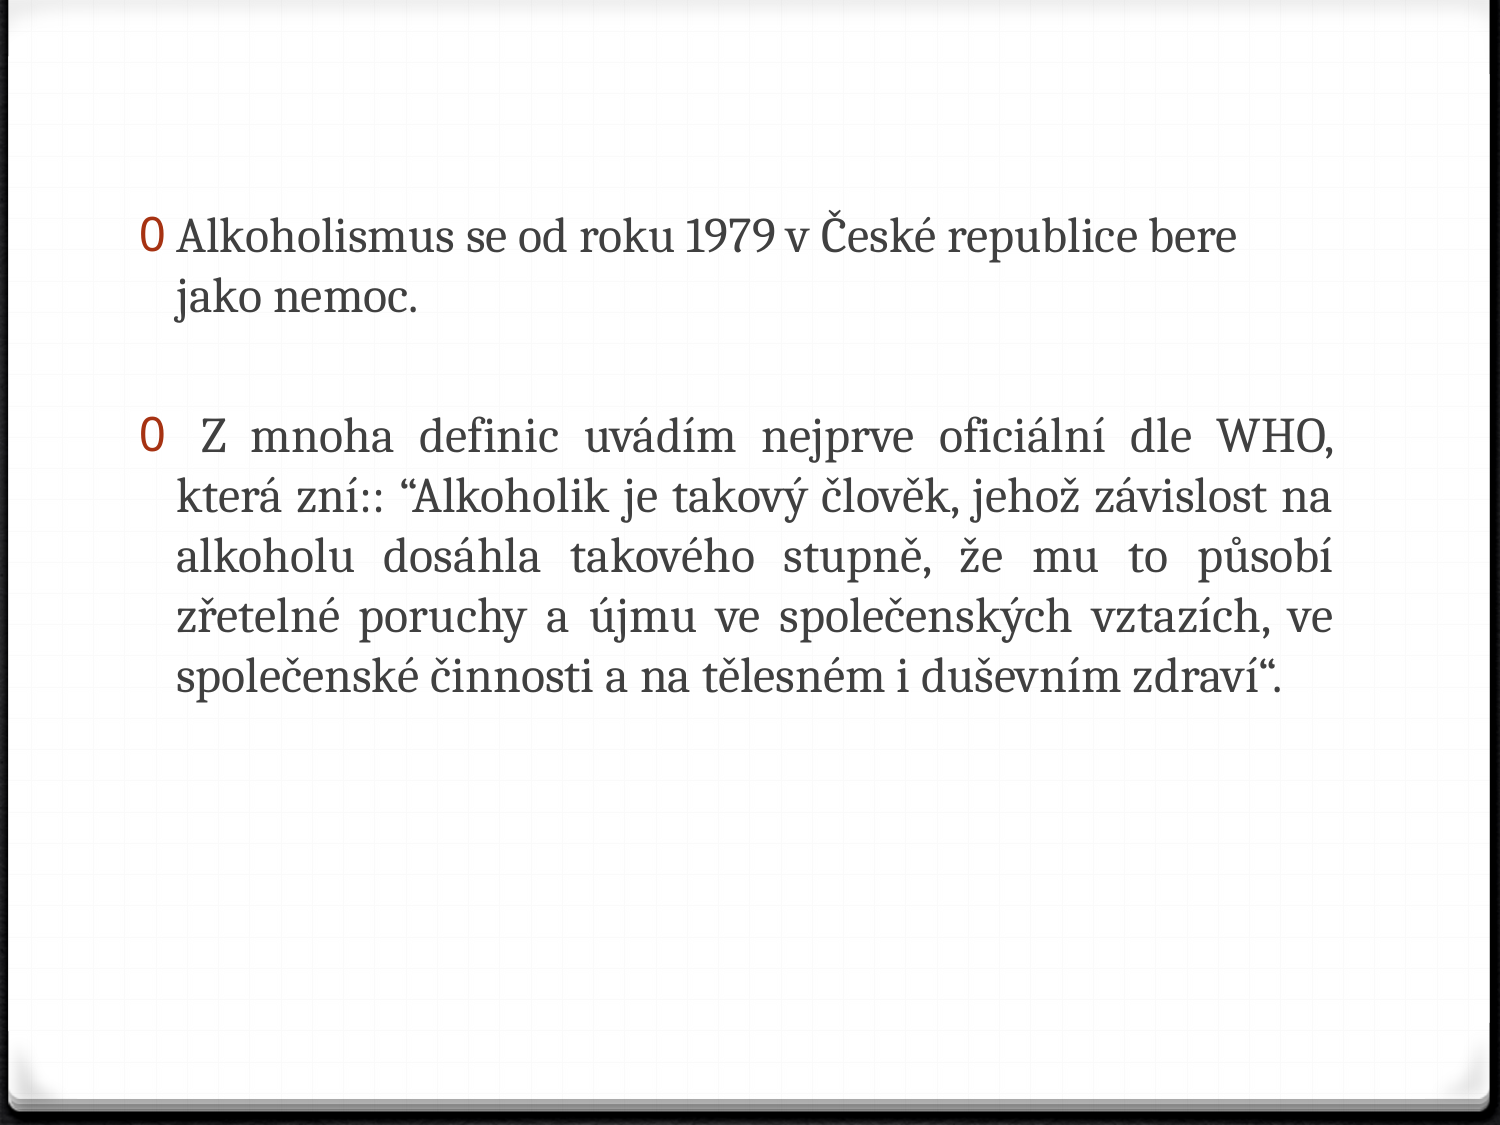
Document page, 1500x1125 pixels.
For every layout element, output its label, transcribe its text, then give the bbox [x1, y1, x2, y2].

list Alkoholismus se od roku 1979 v České republice bere jako nemoc. Z mnoha definic uvádím nejprve oficiální dle WHO, která zní:: “Alkoholik je takový člověk, jehož závislost na alkoholu dosáhla takového stupně, že mu to působí zřetelné poruchy a újmu ve společenských vztazích, ve společenské činnosti a na tělesném i duševním zdraví“. [123, 125, 1349, 976]
picture [0, 0, 1500, 1125]
